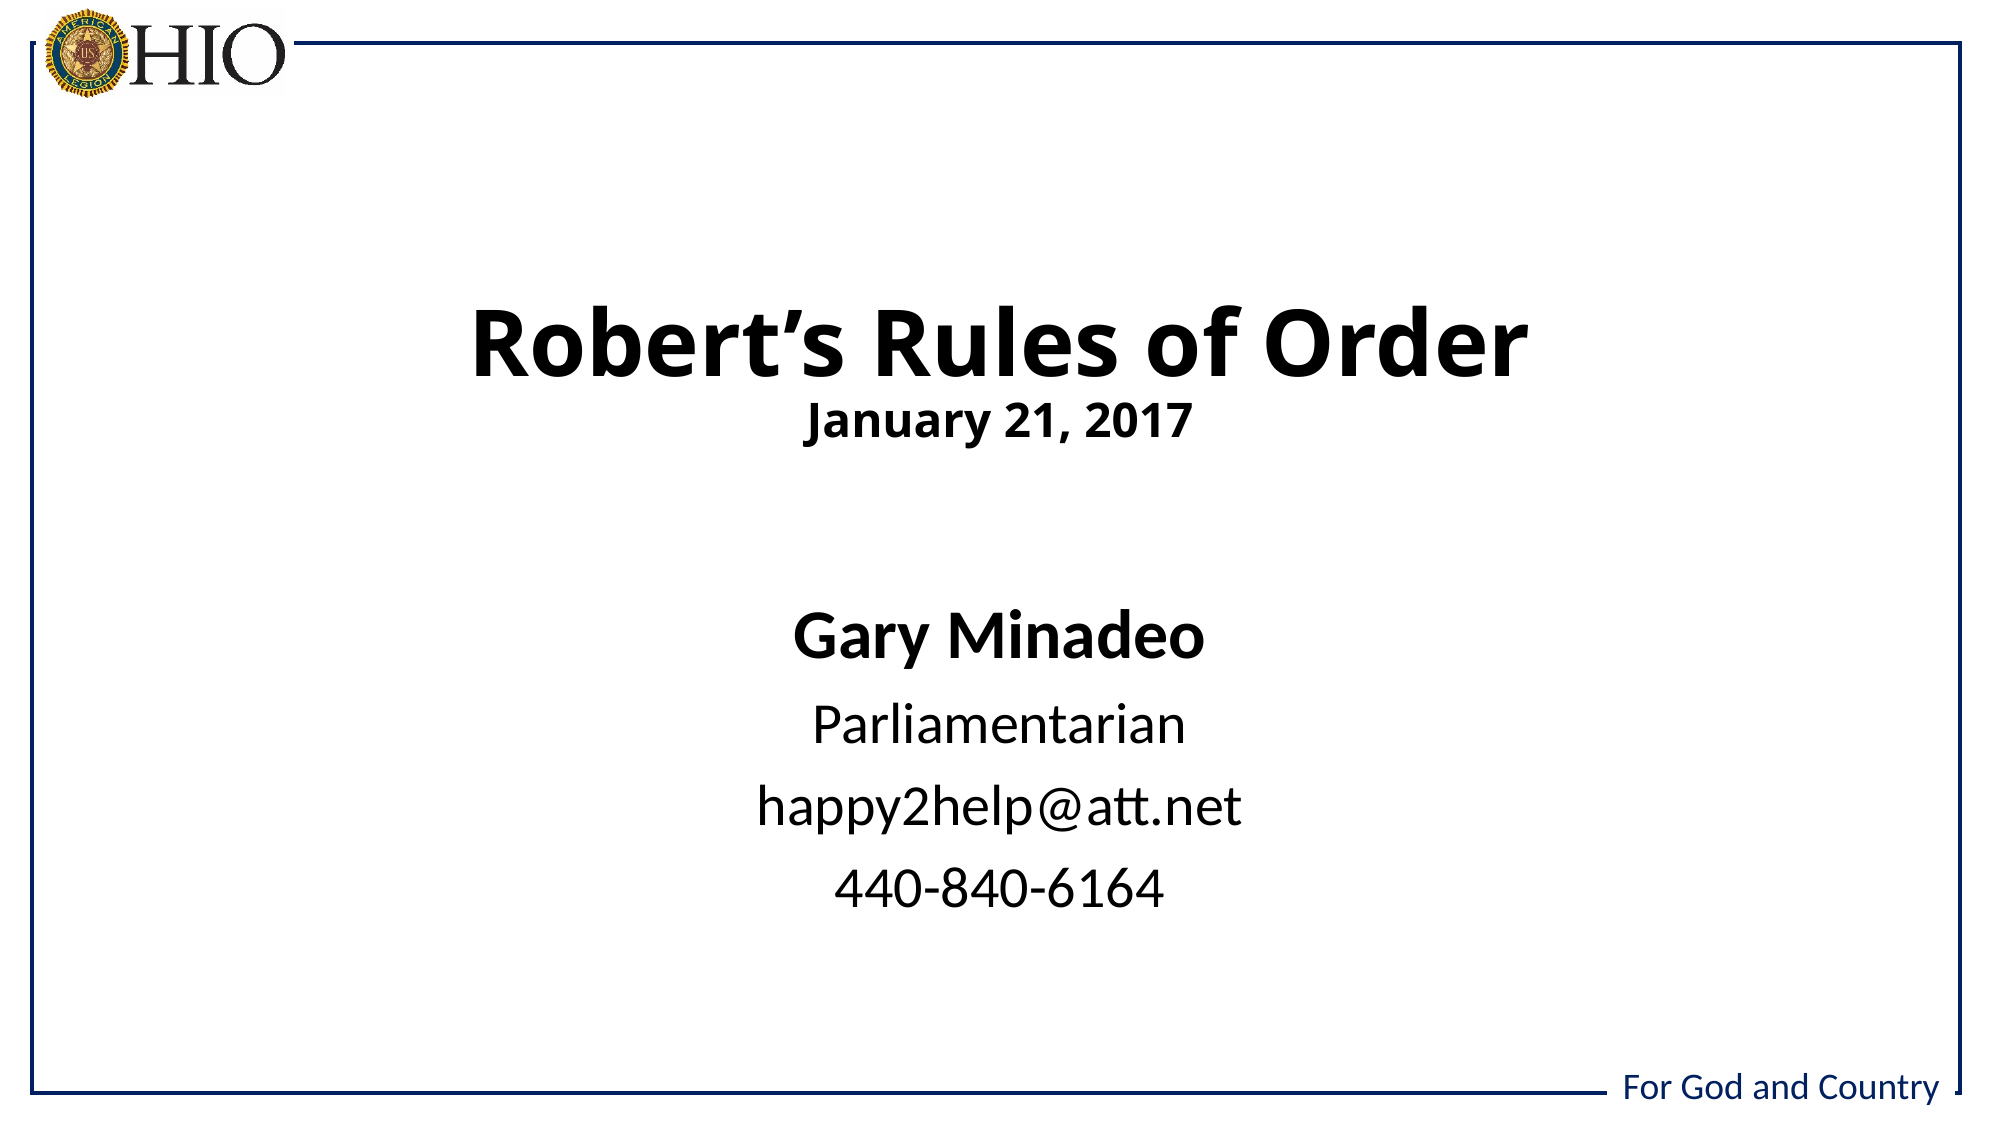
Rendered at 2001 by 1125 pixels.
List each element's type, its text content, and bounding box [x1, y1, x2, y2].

picture [45, 8, 285, 98]
title Robert’s Rules of Order January 21, 2017 [249, 288, 1750, 455]
subtitle Gary Minadeo Parliamentarian happy2help@att.net 440-840-6164 [249, 590, 1750, 929]
